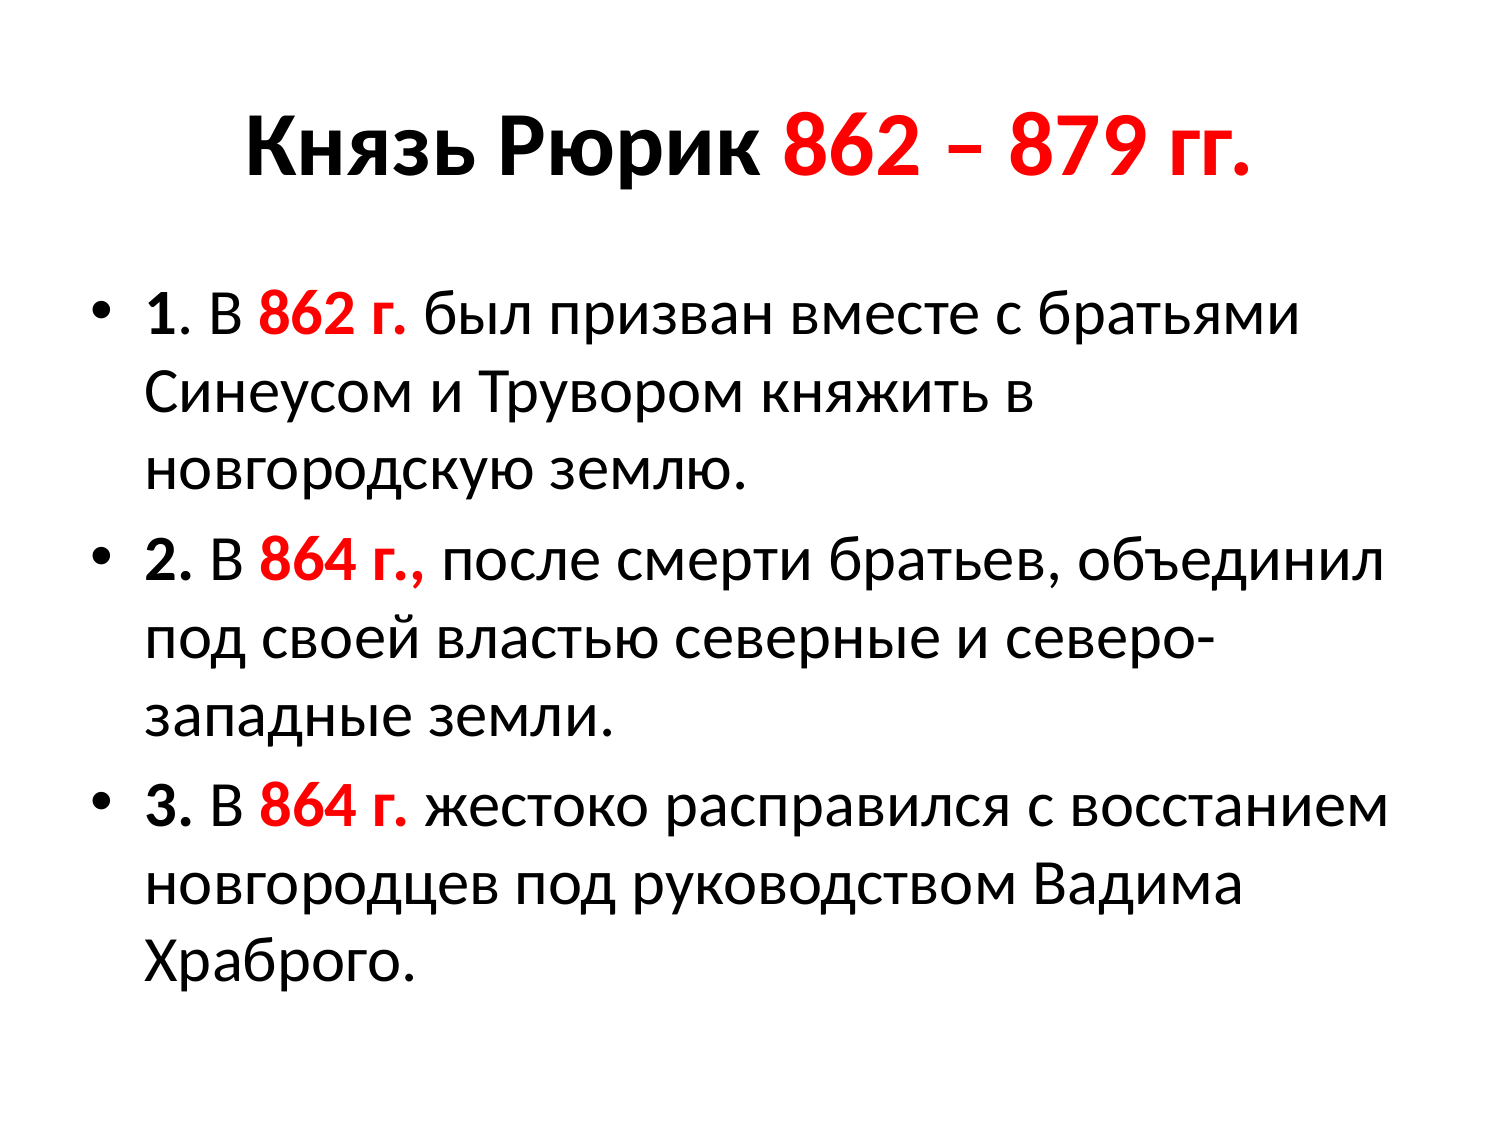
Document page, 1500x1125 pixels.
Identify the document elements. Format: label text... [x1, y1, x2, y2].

list 1. В 862 г. был призван вместе с братьями Синеусом и Трувором княжить в новгородскую землю. 2. В 864 г., после смерти братьев, объединил под своей властью северные и северо-западные земли. 3. В 864 г. жестоко расправился с восстанием новгородцев под руководством Вадима Храброго. [75, 262, 1425, 1005]
title Князь Рюрик 862 – 879 гг. [75, 45, 1425, 233]
